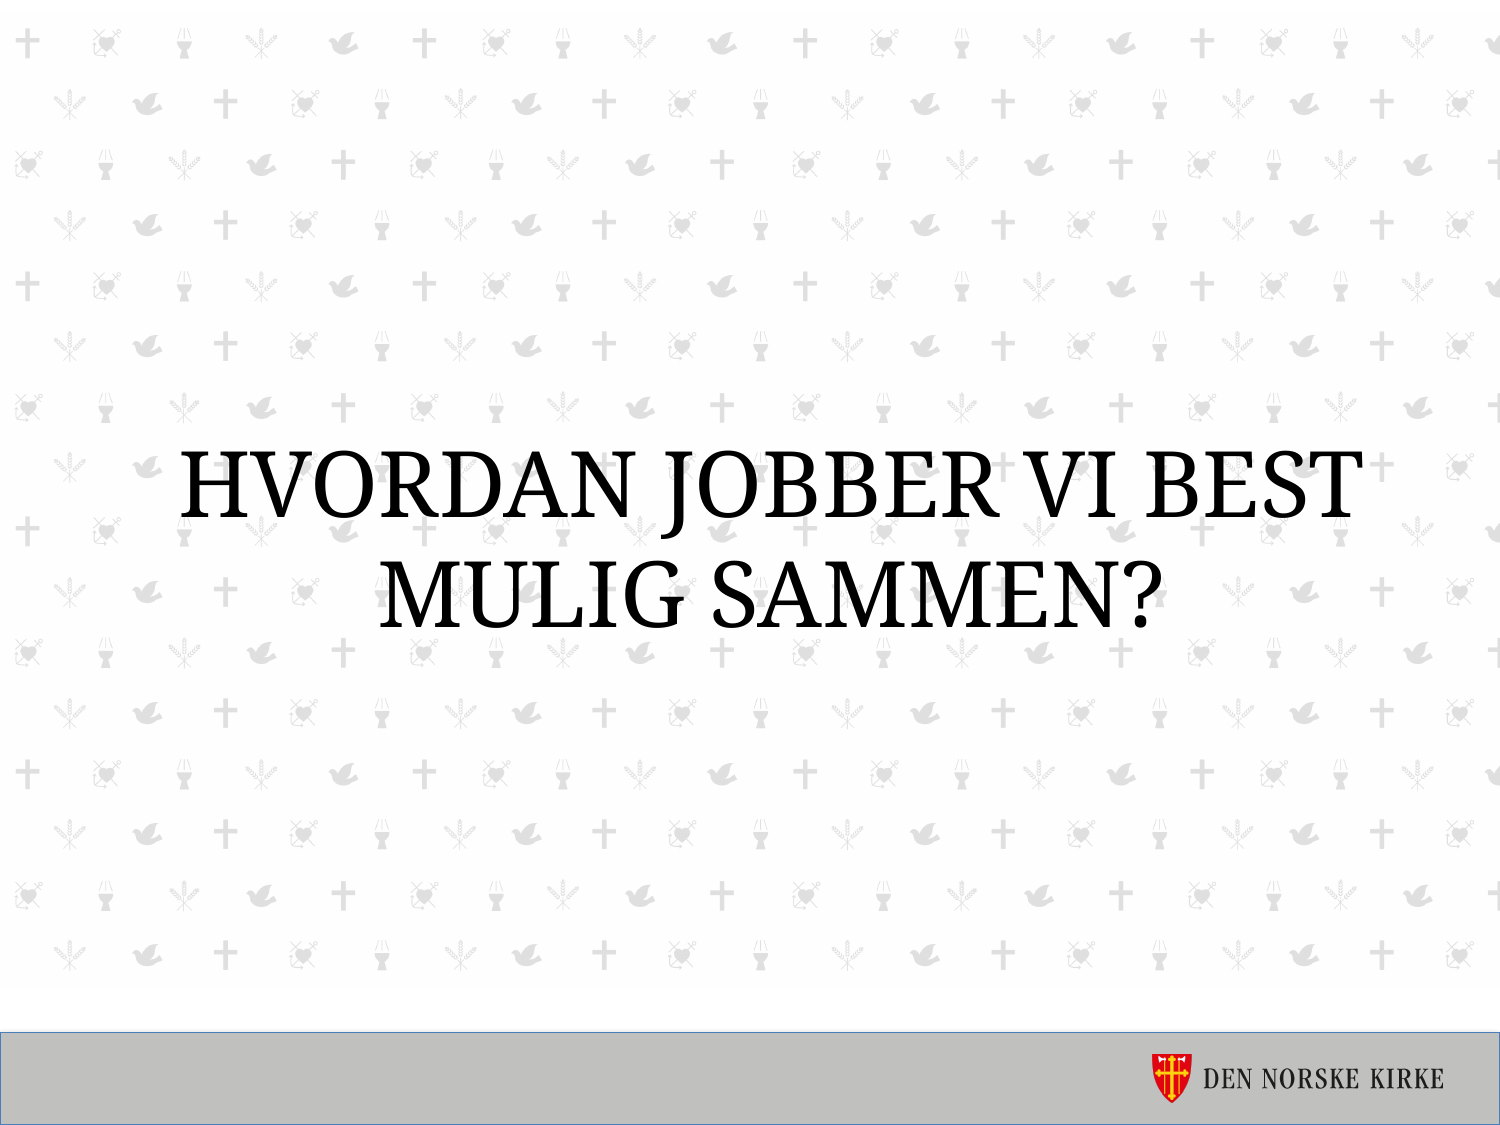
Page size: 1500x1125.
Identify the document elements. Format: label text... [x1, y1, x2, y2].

picture [0, 12, 1500, 988]
title Hvordan jobber vi best mulig sammen? [96, 418, 1447, 606]
picture [1152, 1054, 1447, 1103]
